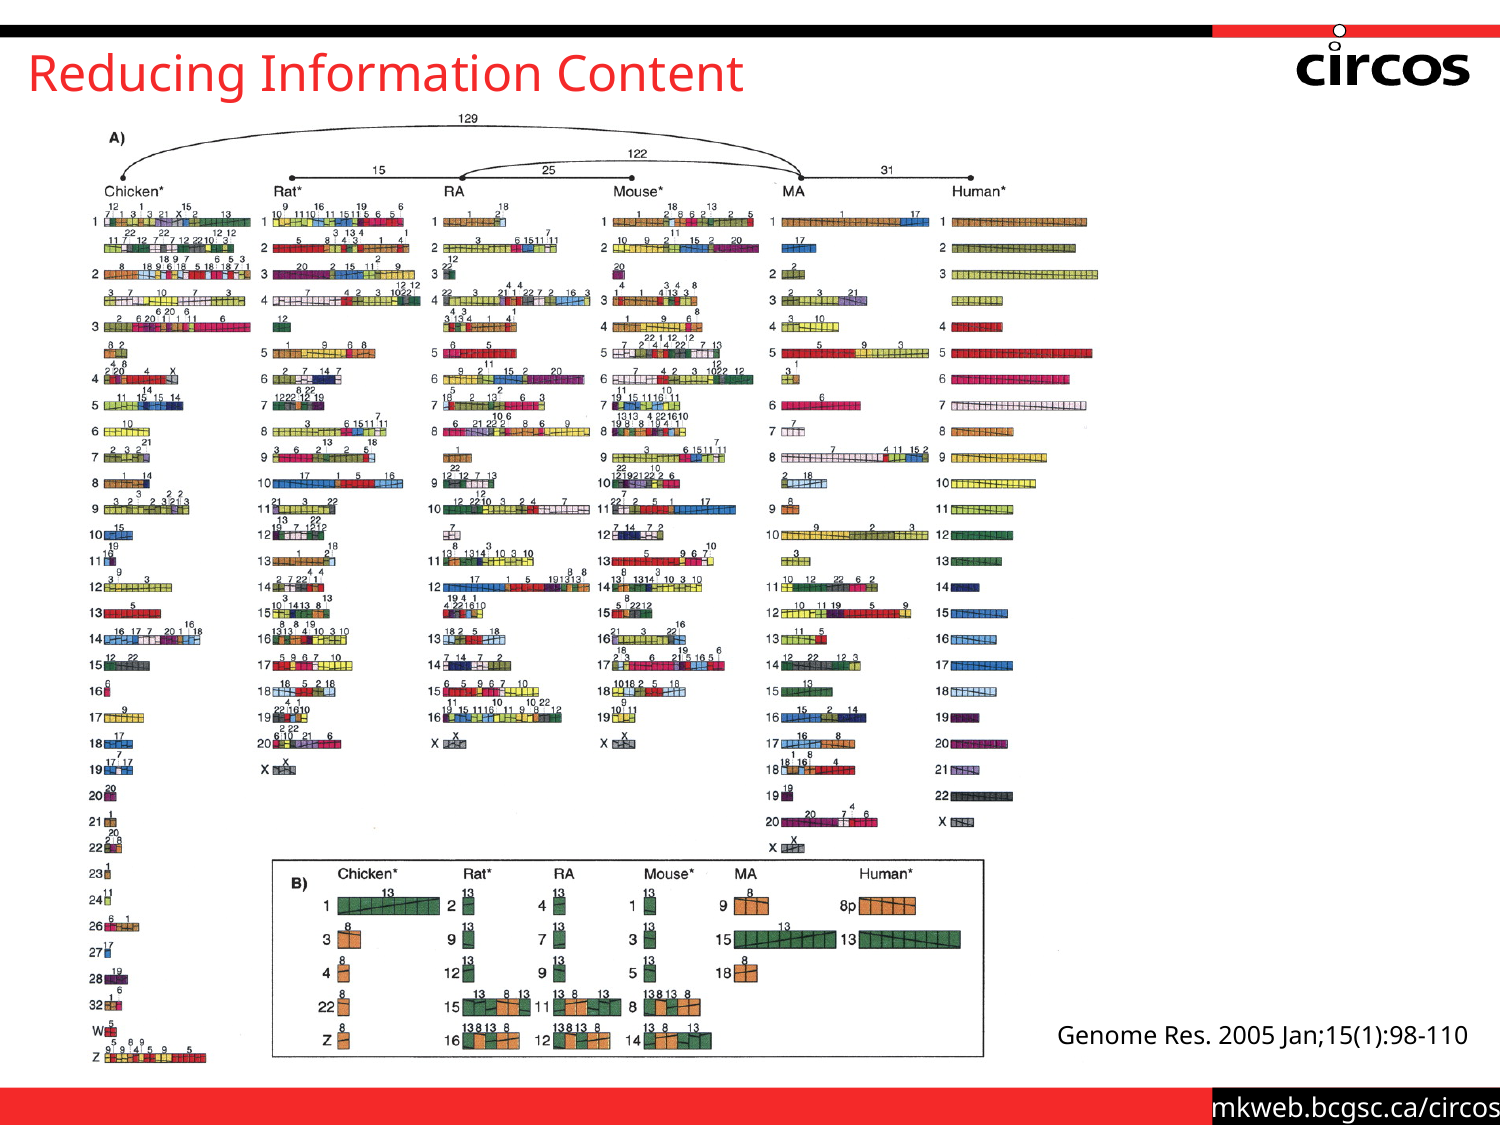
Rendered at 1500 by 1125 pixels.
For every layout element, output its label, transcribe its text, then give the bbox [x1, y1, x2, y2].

text_box Genome Res. 2005 Jan;15(1):98-110 [1104, 1012, 1491, 1058]
picture [1363, 38, 1491, 87]
picture [87, 112, 1101, 1064]
title Reducing Information Content [12, 24, 1363, 118]
